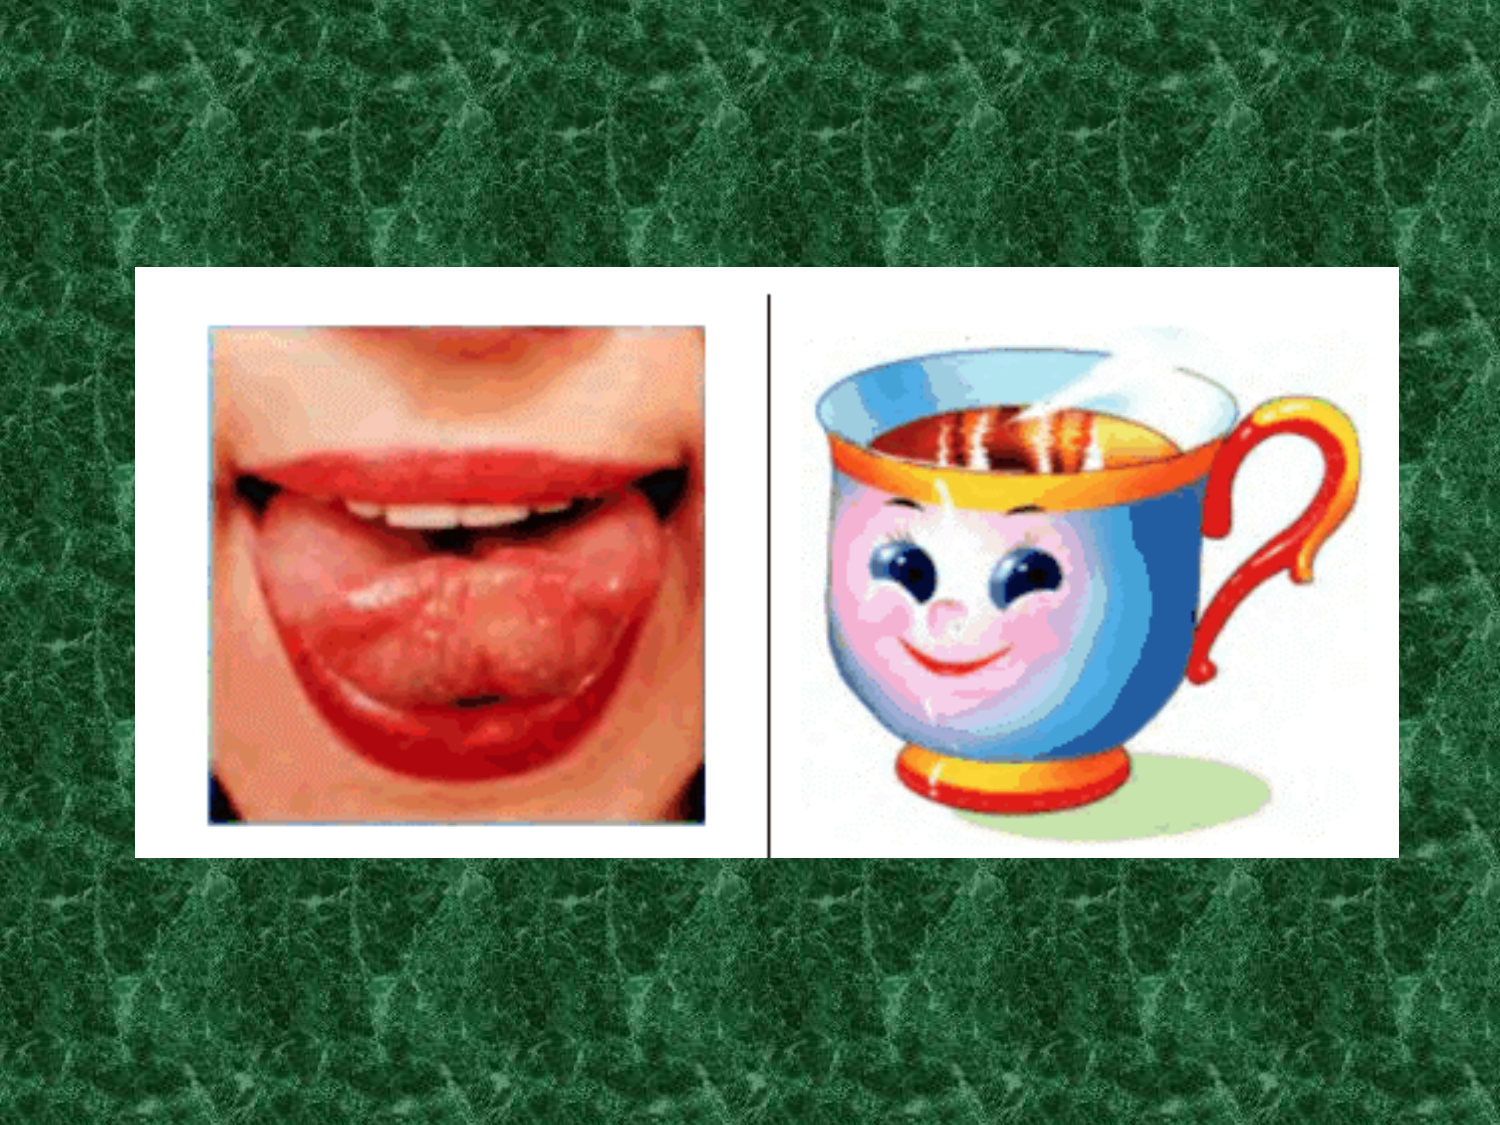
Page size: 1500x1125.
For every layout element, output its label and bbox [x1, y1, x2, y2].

picture [0, 0, 1500, 1125]
list [135, 266, 1400, 858]
